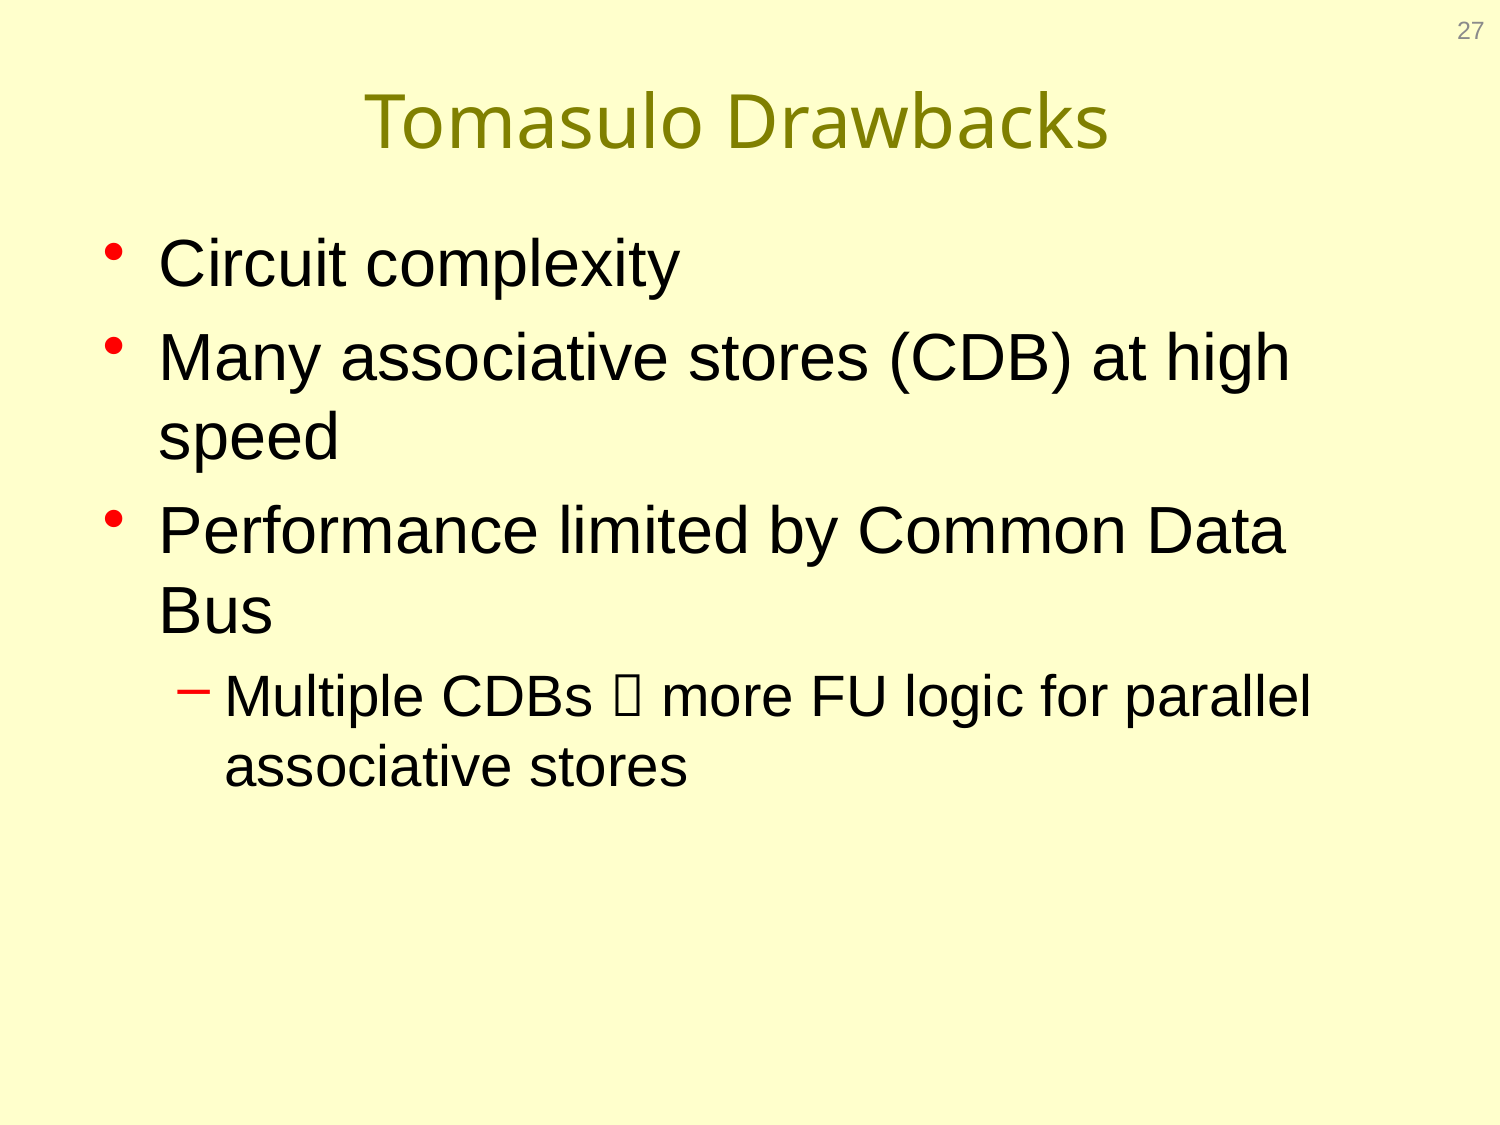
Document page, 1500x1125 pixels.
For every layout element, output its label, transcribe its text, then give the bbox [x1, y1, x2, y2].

list Circuit complexity Many associative stores (CDB) at high speed Performance limited by Common Data Bus Multiple CDBs  more FU logic for parallel associative stores [87, 212, 1388, 1076]
slide_number 27 [1149, 0, 1500, 60]
title Tomasulo Drawbacks [87, 24, 1388, 212]
